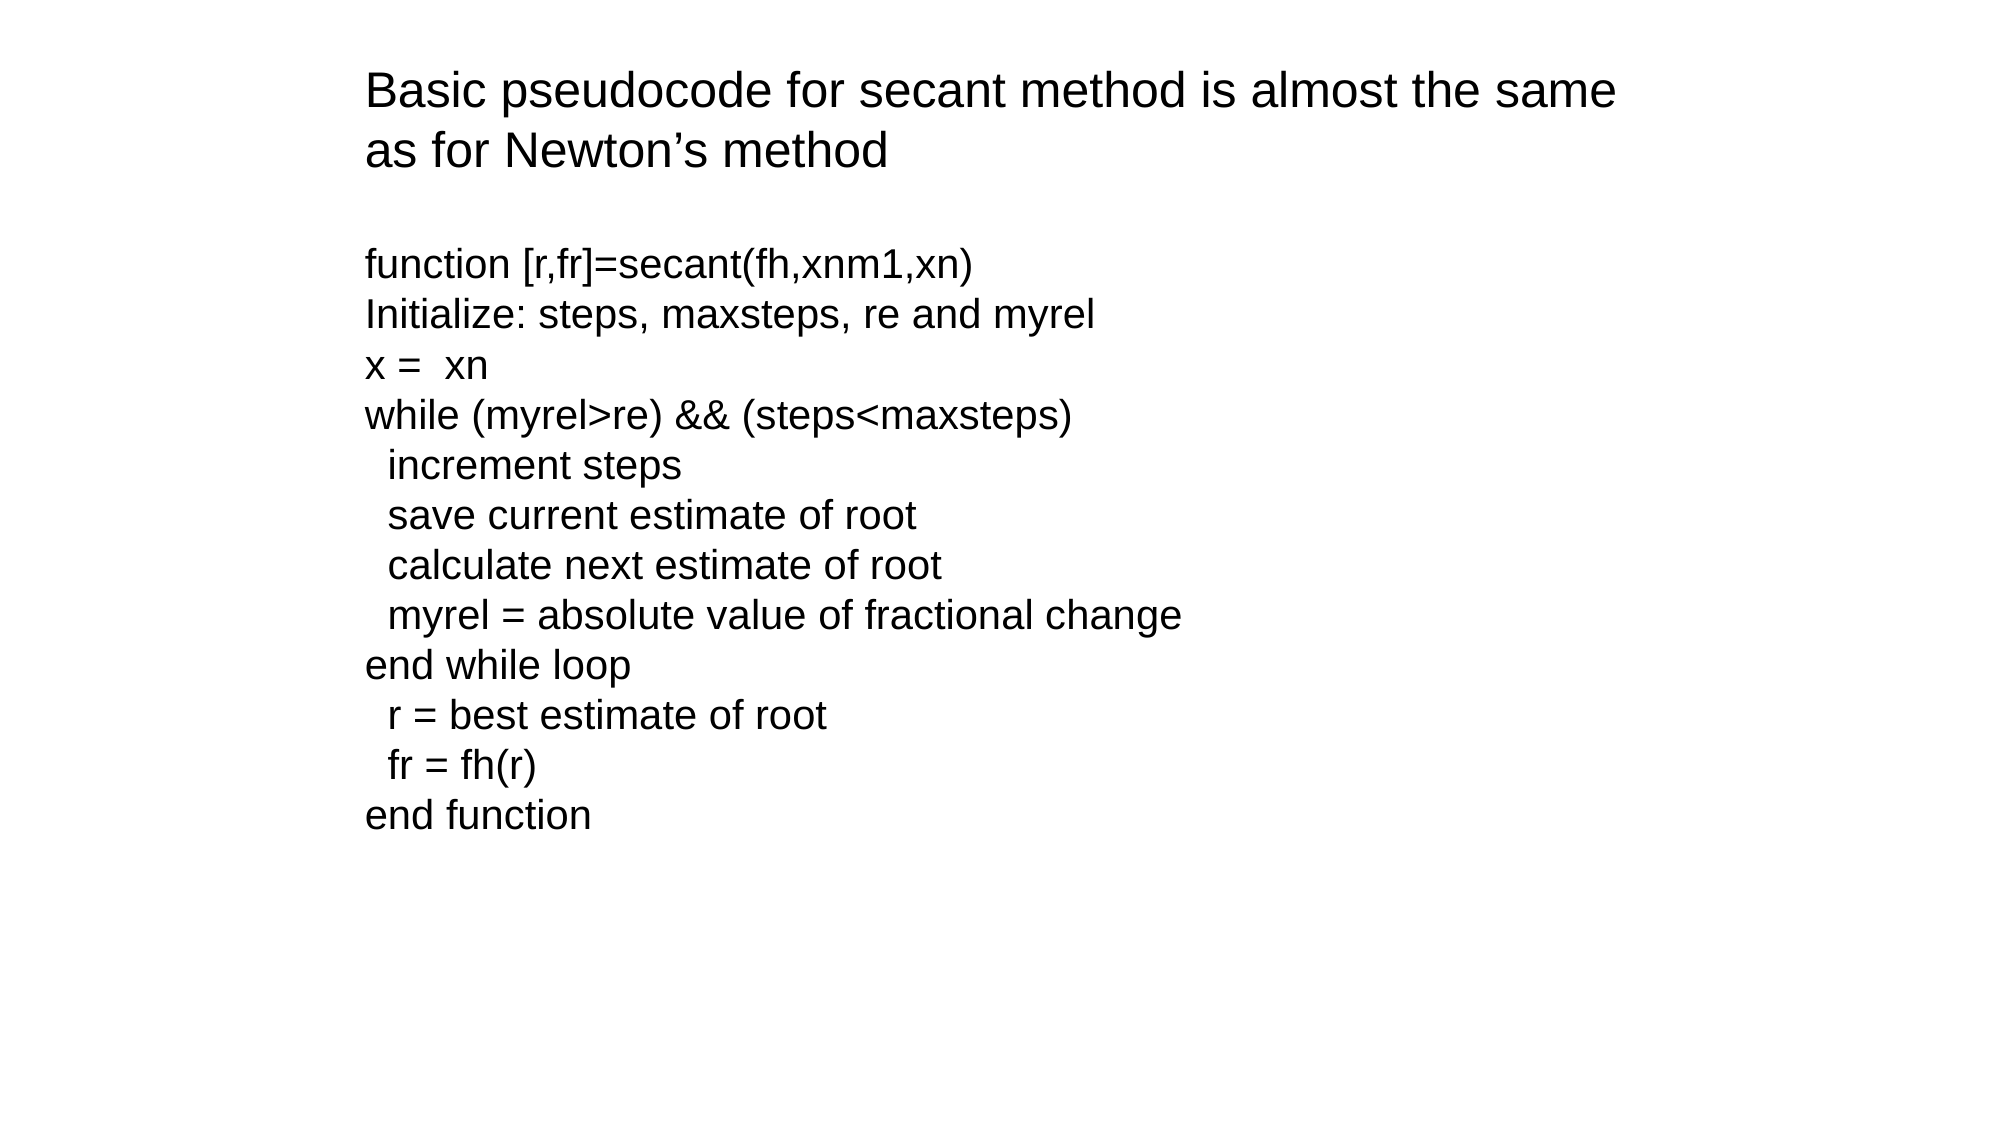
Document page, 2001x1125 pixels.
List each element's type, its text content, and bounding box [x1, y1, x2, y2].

text_box Basic pseudocode for secant method is almost the same as for Newton’s method function [r,fr]=secant(fh,xnm1,xn) Initialize: steps, maxsteps, re and myrel x = xn while (myrel>re) && (steps<maxsteps) increment steps save current estimate of root calculate next estimate of root myrel = absolute value of fractional change end while loop r = best estimate of root fr = fh(r) end function [350, 49, 1673, 845]
